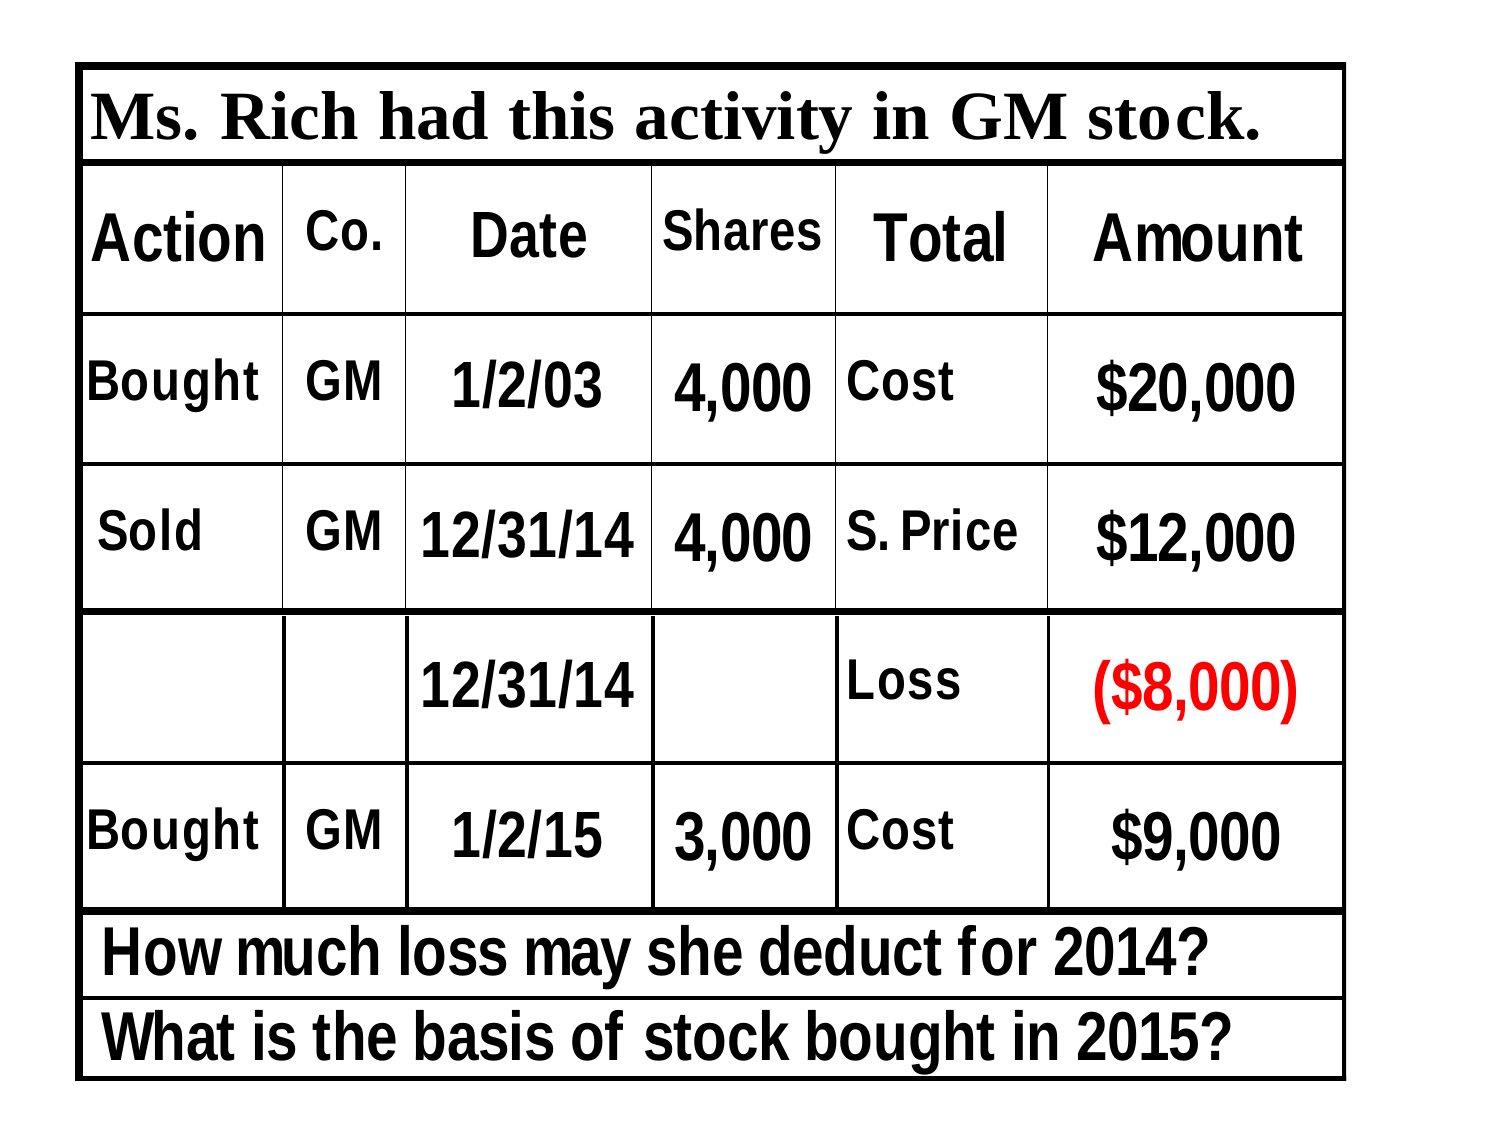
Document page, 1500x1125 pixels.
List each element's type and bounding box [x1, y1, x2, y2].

list [24, 37, 1463, 1000]
text_box [74, 62, 1351, 1085]
